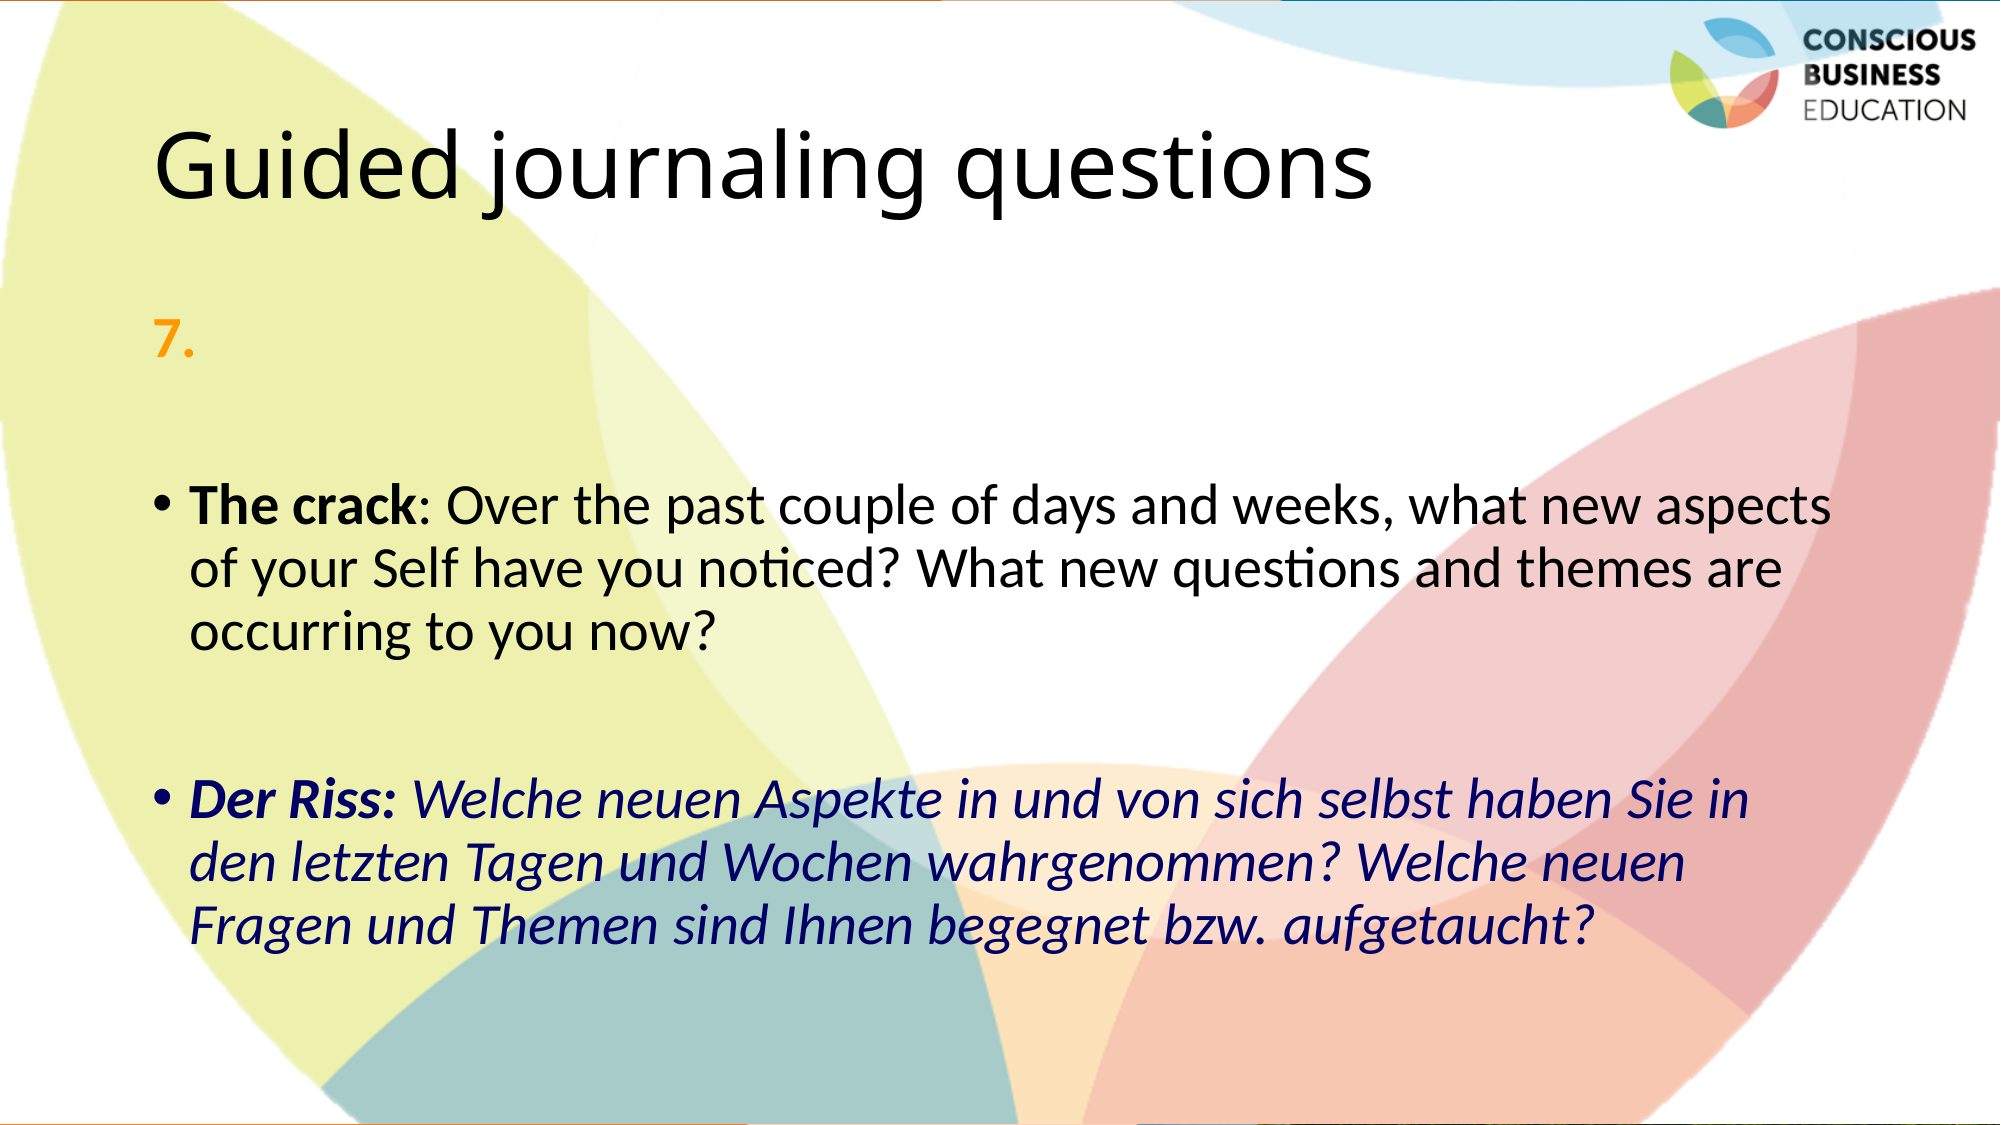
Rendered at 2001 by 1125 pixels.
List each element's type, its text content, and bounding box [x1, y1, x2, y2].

slide_number 16 [1412, 1042, 1863, 1103]
picture [0, 0, 2000, 1125]
list 7. The crack: Over the past couple of days and weeks, what new aspects of your Self have you noticed? What new questions and themes are occurring to you now? Der Riss: Welche neuen Aspekte in und von sich selbst haben Sie in den letzten Tagen und Wochen wahrgenommen? Welche neuen Fragen und Themen sind Ihnen begegnet bzw. aufgetaucht? [137, 299, 1863, 1014]
title Guided journaling questions [137, 59, 1863, 278]
